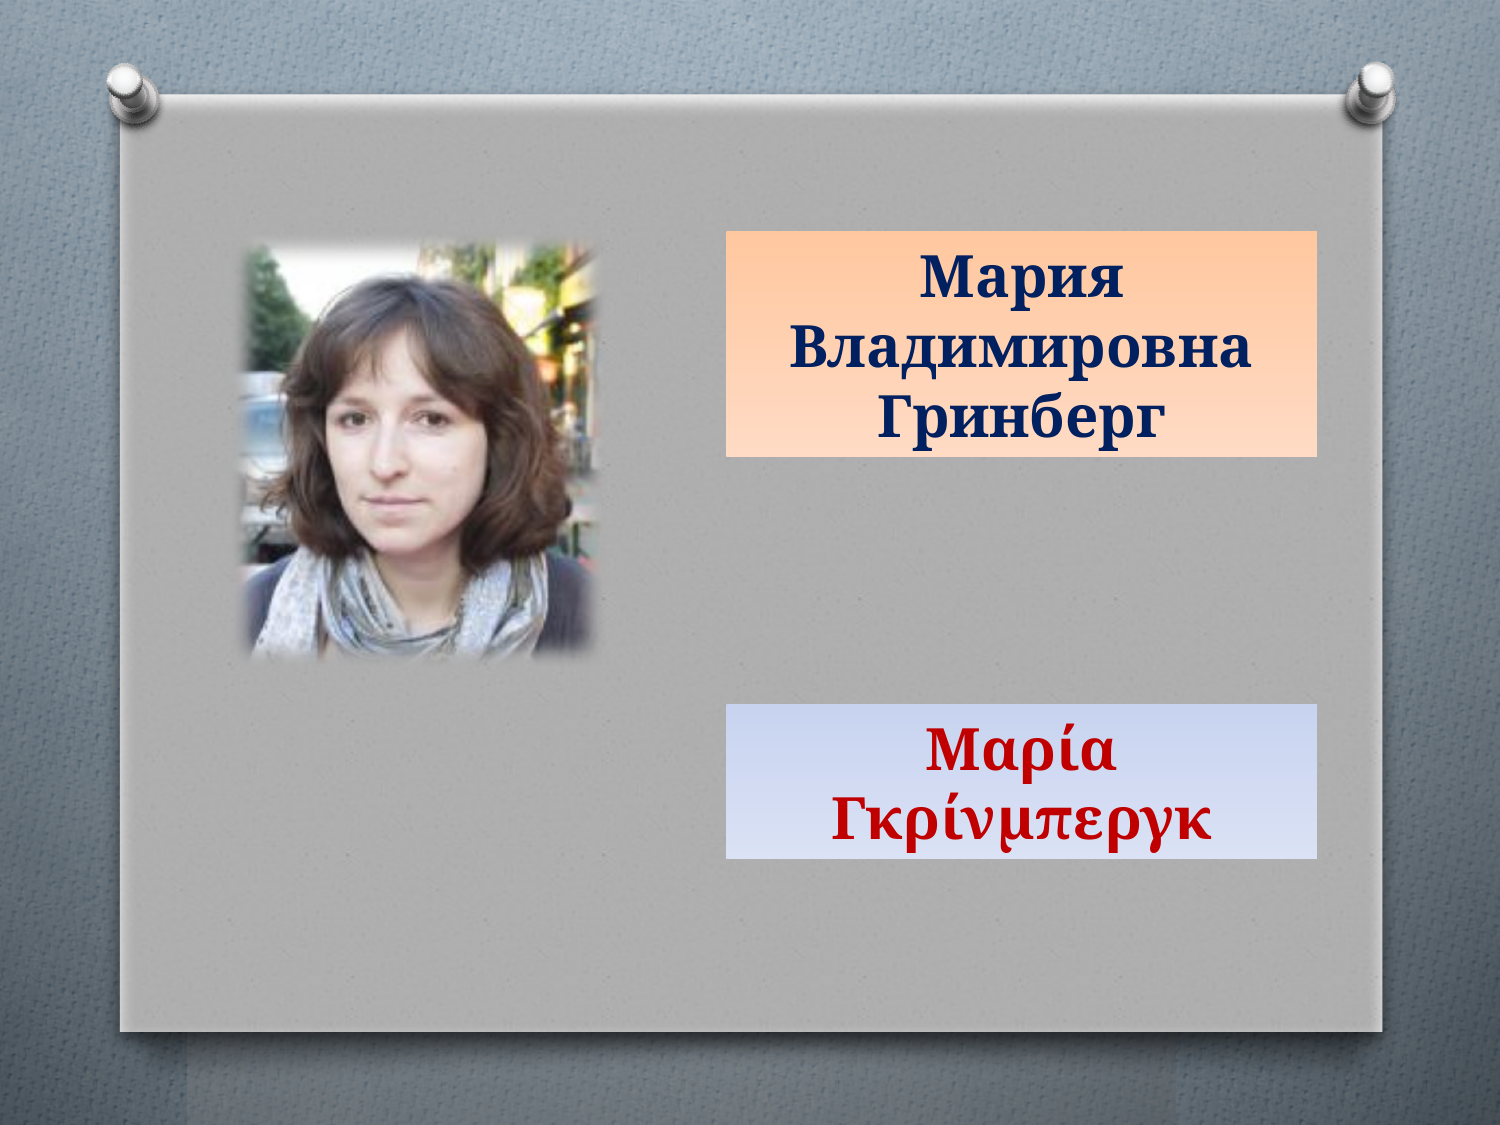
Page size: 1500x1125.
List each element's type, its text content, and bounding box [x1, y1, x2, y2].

text_box Μαρία Γκρίνμπεργκ [726, 704, 1317, 859]
picture [1317, 35, 1439, 156]
text_box Мария Владимировна Гринберг [726, 231, 1317, 457]
picture [229, 231, 608, 668]
picture [75, 29, 198, 153]
